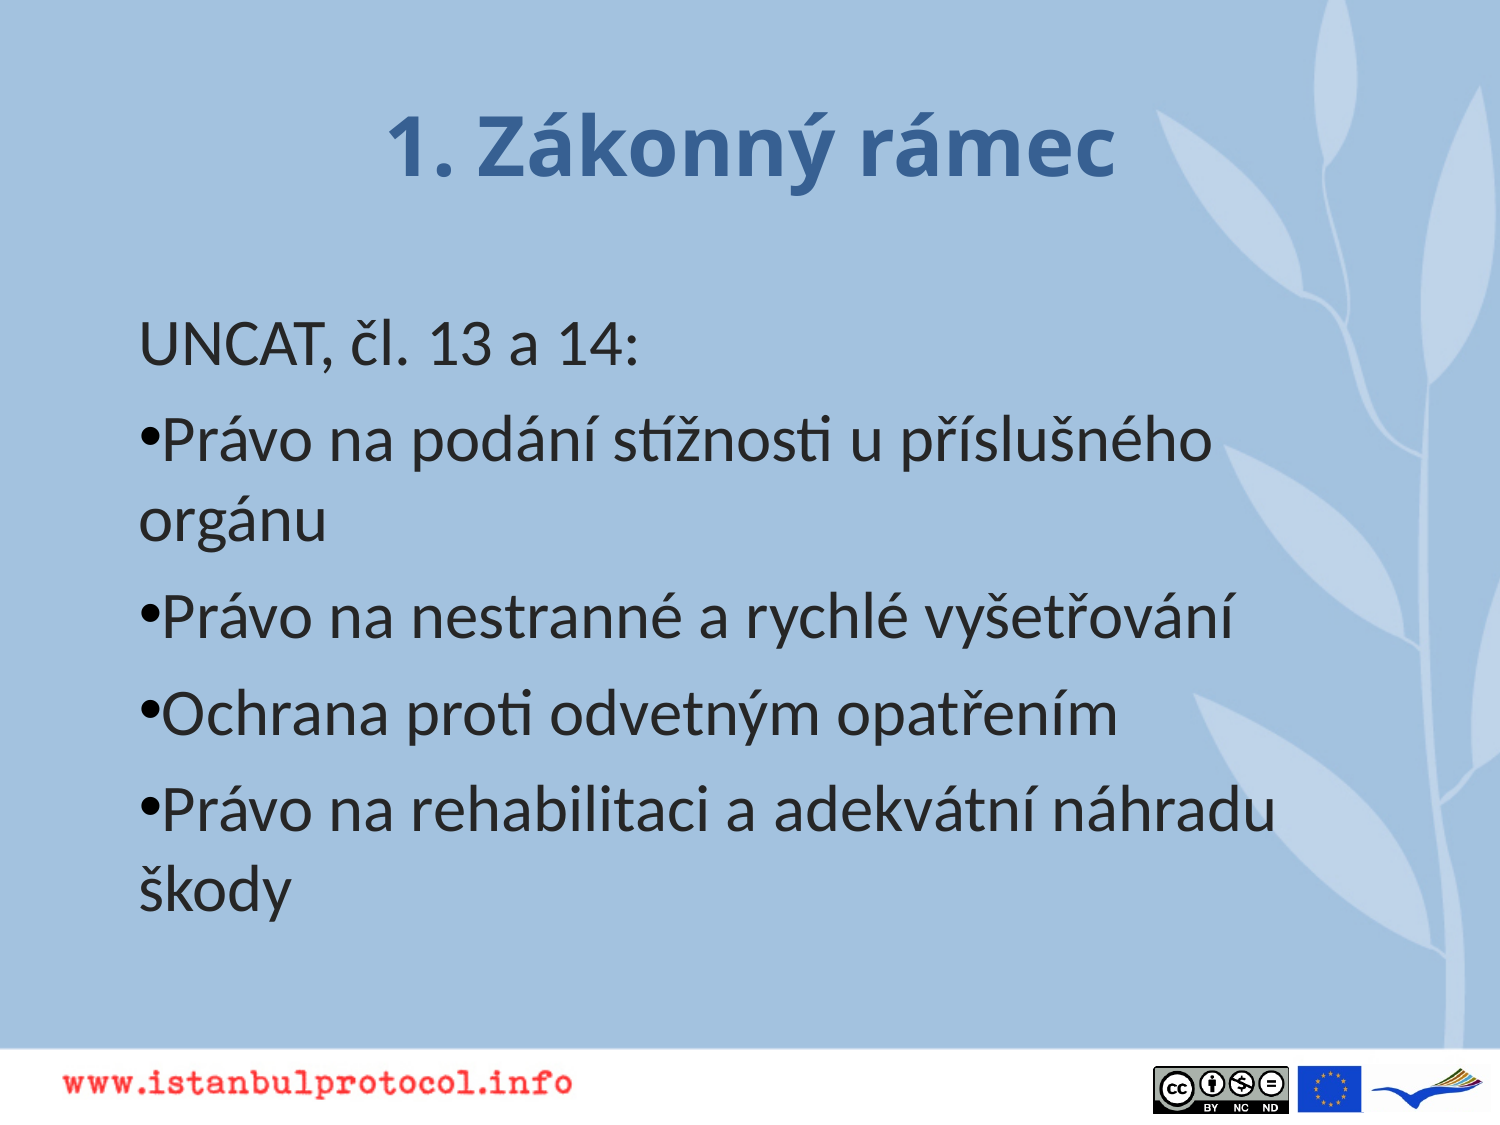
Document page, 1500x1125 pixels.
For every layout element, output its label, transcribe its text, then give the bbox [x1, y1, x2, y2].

title 1. Zákonný rámec [76, 31, 1427, 256]
list UNCAT, čl. 13 a 14: Právo na podání stížnosti u příslušného orgánu Právo na nestranné a rychlé vyšetřování Ochrana proti odvetným opatřením Právo na rehabilitaci a adekvátní náhradu škody [123, 290, 1425, 1000]
picture [0, 0, 1500, 1125]
